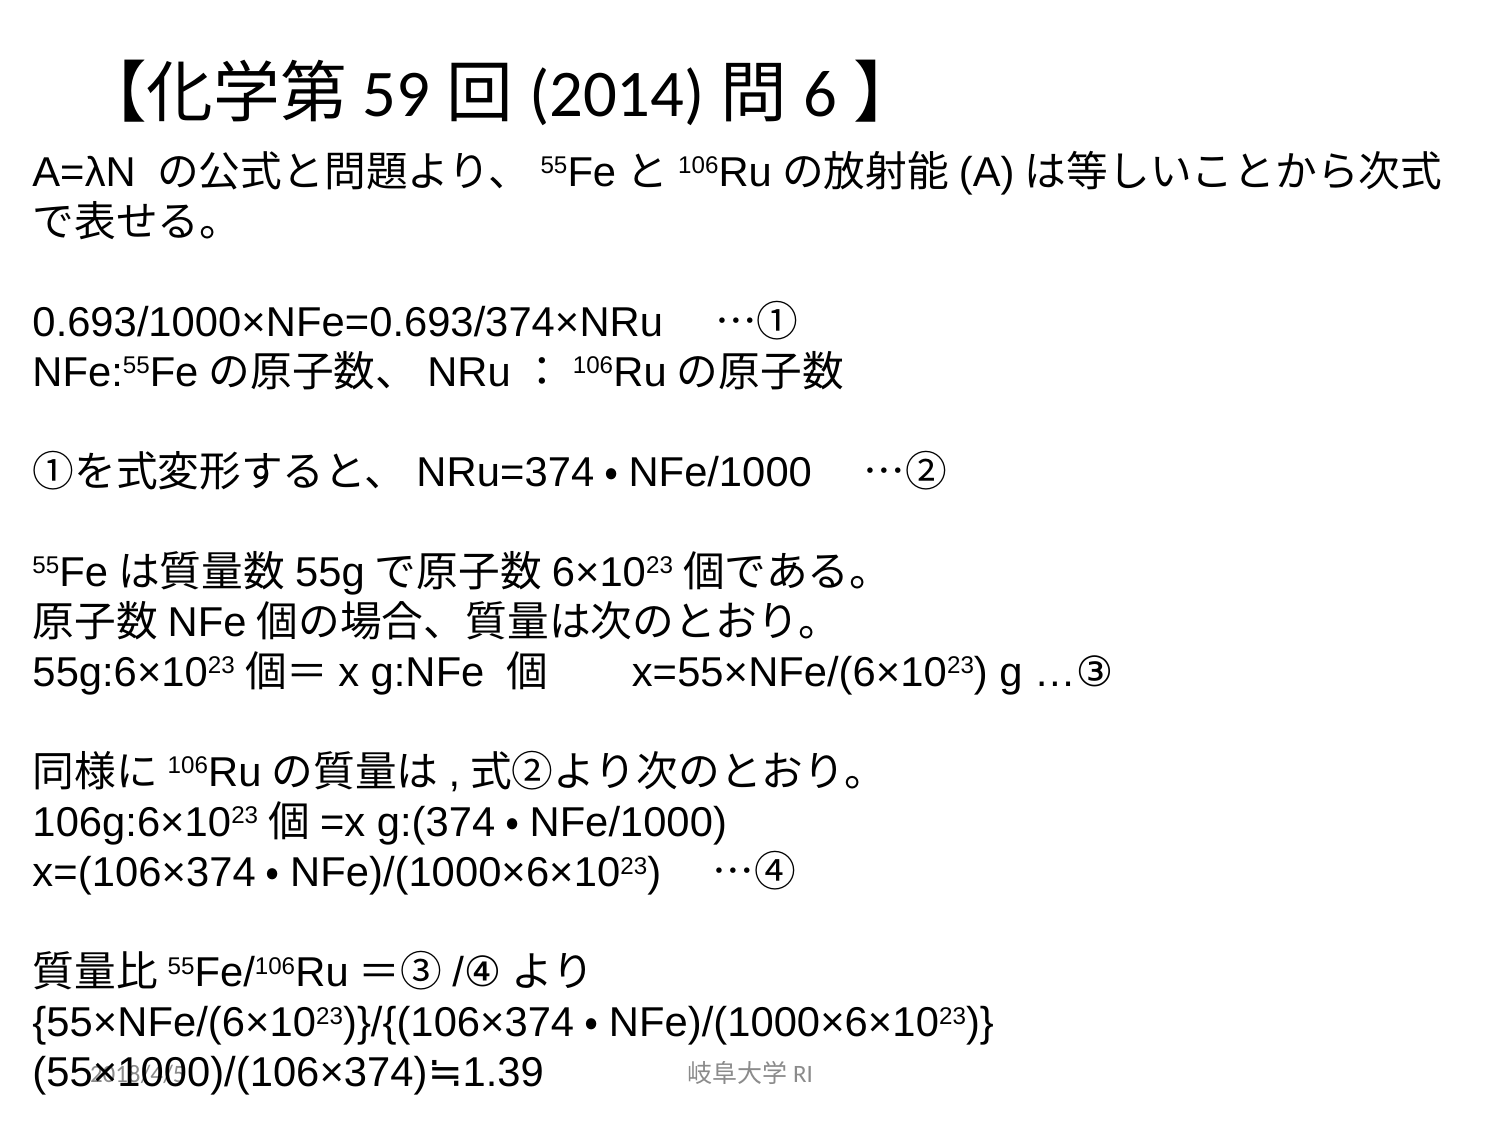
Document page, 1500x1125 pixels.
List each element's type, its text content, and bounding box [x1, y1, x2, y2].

title 【化学第59回(2014)問6】 [64, 19, 1415, 161]
text_box A=λN の公式と問題より、55Feと106Ruの放射能(A)は等しいことから次式で表せる。 0.693/1000×NFe=0.693/374×NRu …① NFe:55Feの原子数、NRu：106Ruの原子数 ①を式変形すると、NRu=374・NFe/1000 …② 55Feは質量数55gで原子数6×1023個である。 原子数NFe個の場合、質量は次のとおり。 55g:6×1023個＝x g:NFe 個 x=55×NFe/(6×1023) g …③ 同様に106Ruの質量は,式②より次のとおり。 106g:6×1023個=x g:(374・NFe/1000) x=(106×374・NFe)/(1000×6×1023) …④ 質量比55Fe/106Ru＝③/④より {55×NFe/(6×1023)}/{(106×374・NFe)/(1000×6×1023)} (55×1000)/(106×374)≒1.39 [17, 137, 1483, 1103]
footer 岐阜大学RI [512, 1042, 988, 1103]
